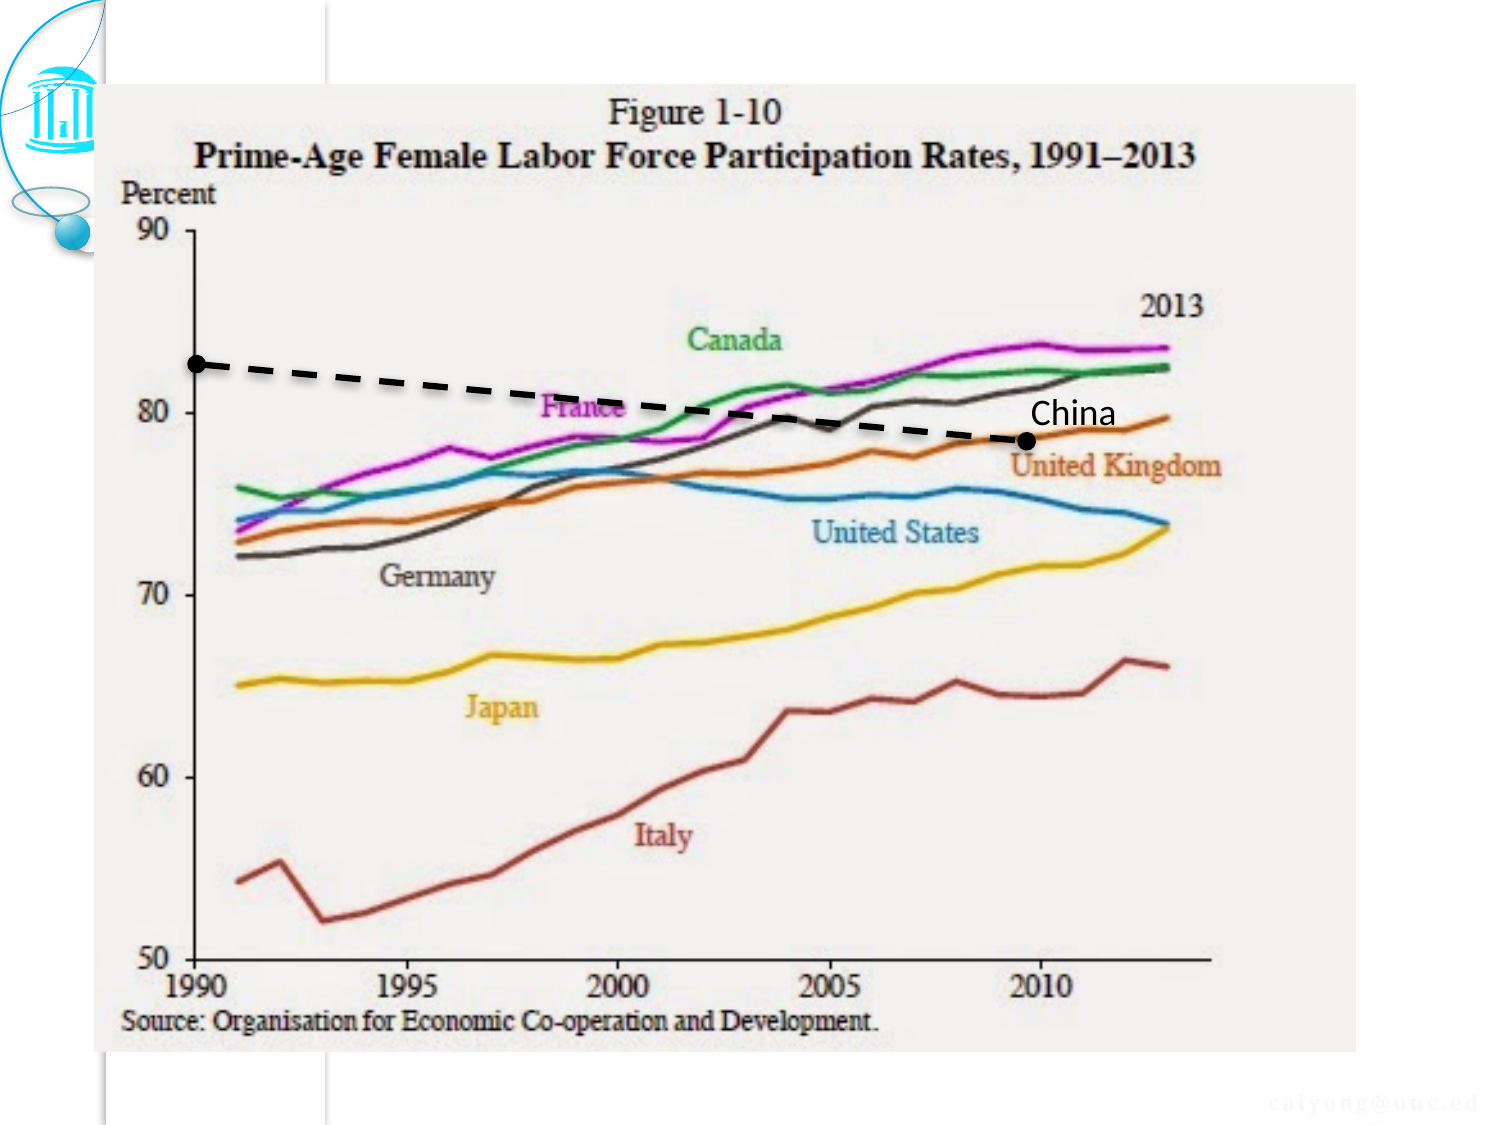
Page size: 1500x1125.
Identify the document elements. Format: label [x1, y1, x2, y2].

picture [23, 62, 106, 157]
text_box [196, 363, 1027, 442]
picture [23, 62, 80, 107]
list [94, 84, 1356, 1052]
